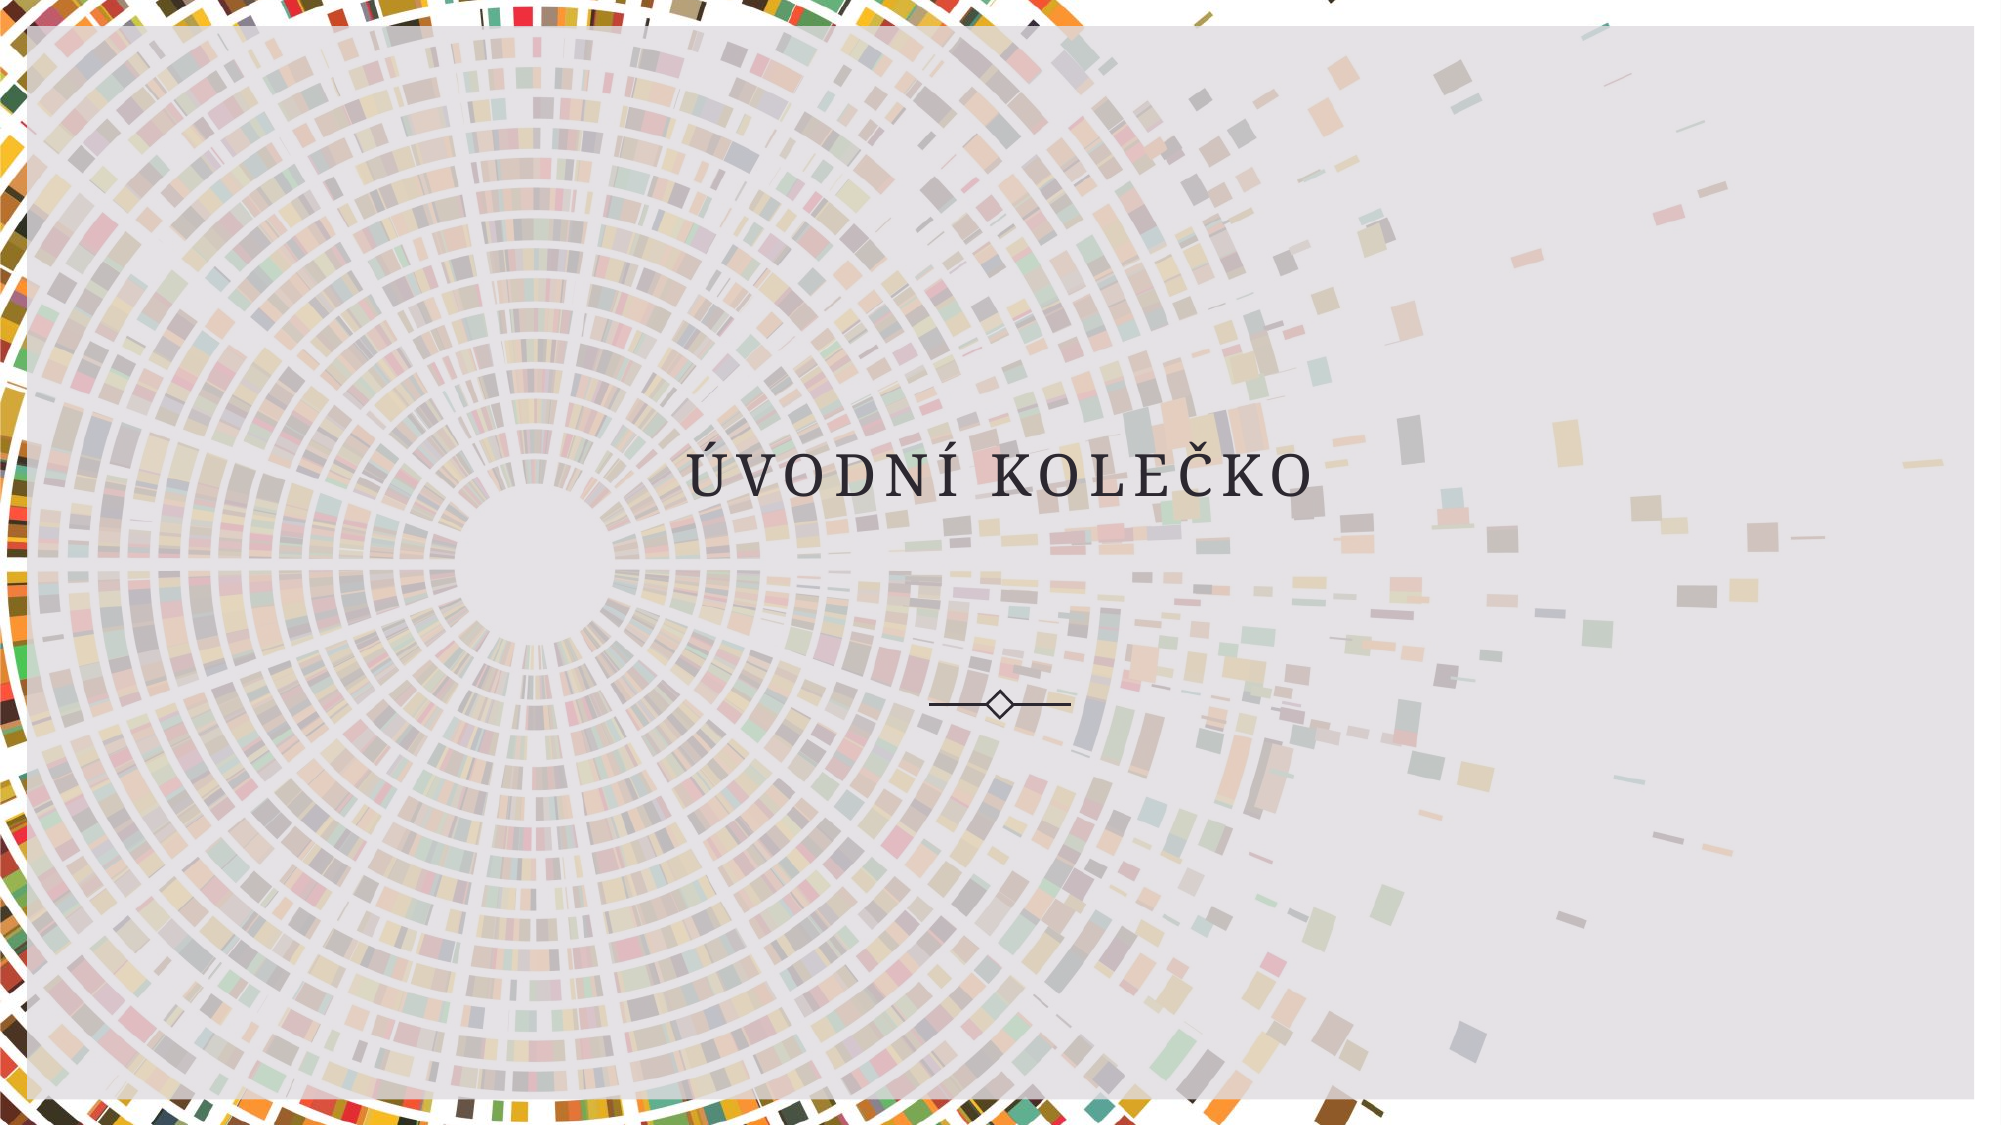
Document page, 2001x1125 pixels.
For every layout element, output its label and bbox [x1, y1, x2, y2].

text_box [928, 695, 1072, 715]
picture [0, 0, 2000, 1125]
